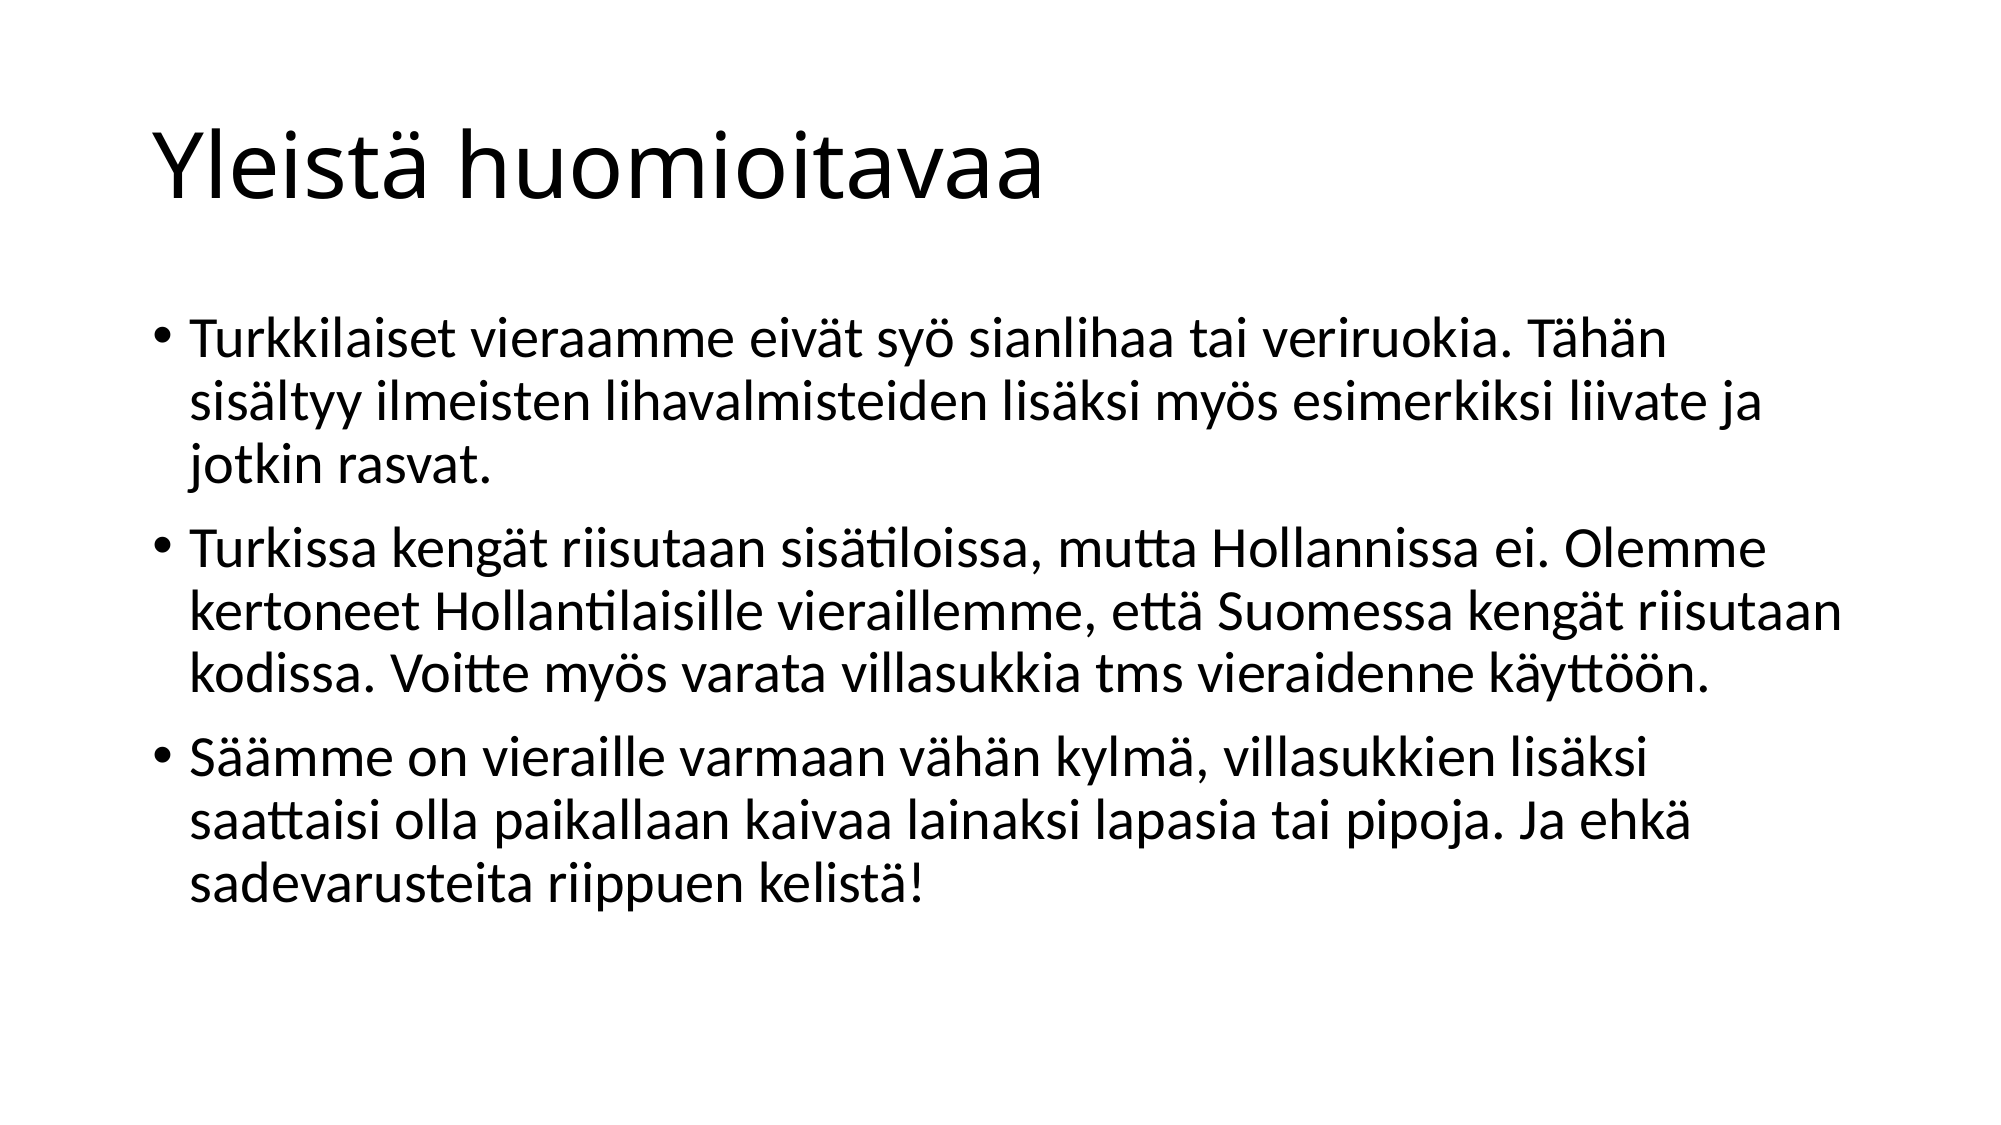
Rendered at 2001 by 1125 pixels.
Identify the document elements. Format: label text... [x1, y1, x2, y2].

title Yleistä huomioitavaa [137, 59, 1863, 278]
list Turkkilaiset vieraamme eivät syö sianlihaa tai veriruokia. Tähän sisältyy ilmeisten lihavalmisteiden lisäksi myös esimerkiksi liivate ja jotkin rasvat. Turkissa kengät riisutaan sisätiloissa, mutta Hollannissa ei. Olemme kertoneet Hollantilaisille vieraillemme, että Suomessa kengät riisutaan kodissa. Voitte myös varata villasukkia tms vieraidenne käyttöön. Säämme on vieraille varmaan vähän kylmä, villasukkien lisäksi saattaisi olla paikallaan kaivaa lainaksi lapasia tai pipoja. Ja ehkä sadevarusteita riippuen kelistä! [137, 299, 1863, 1014]
